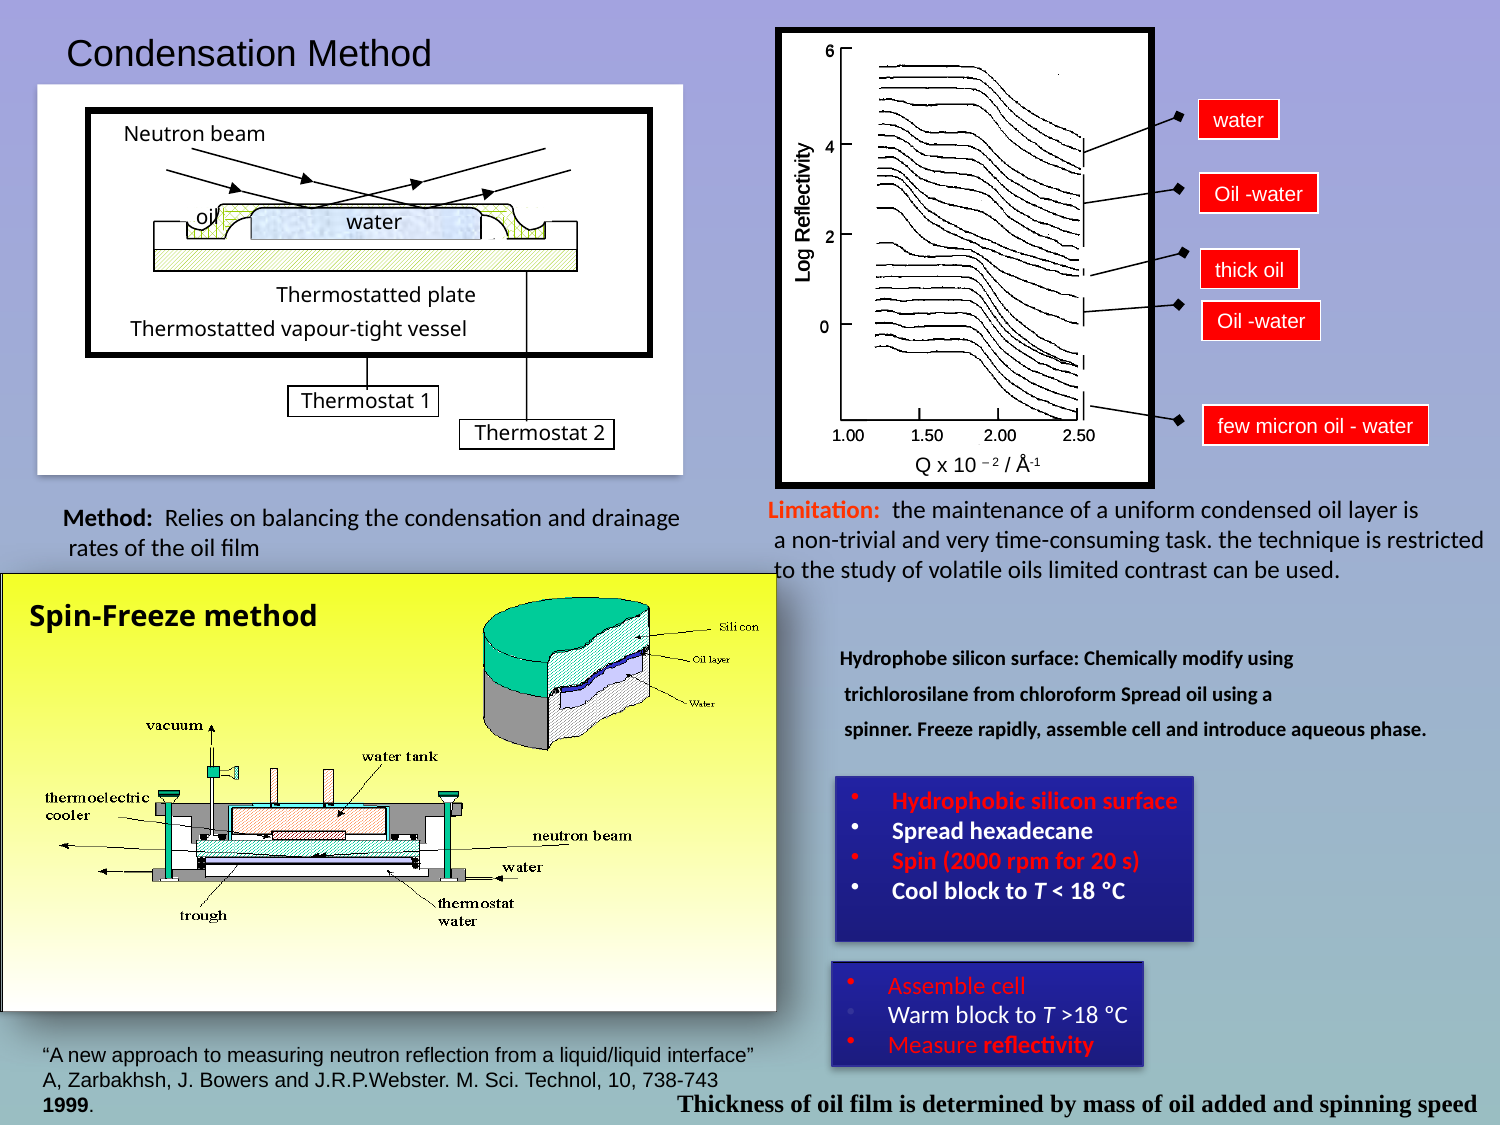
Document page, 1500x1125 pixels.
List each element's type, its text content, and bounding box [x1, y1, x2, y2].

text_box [37, 21, 716, 570]
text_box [753, 29, 1500, 593]
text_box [0, 573, 778, 1012]
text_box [662, 637, 1500, 1125]
text_box “A new approach to measuring neutron reflection from a liquid/liquid interface” A, Zarbakhsh, J. Bowers and J.R.P.Webster. M. Sci. Technol, 10, 738-743 1999. [27, 1034, 657, 1124]
